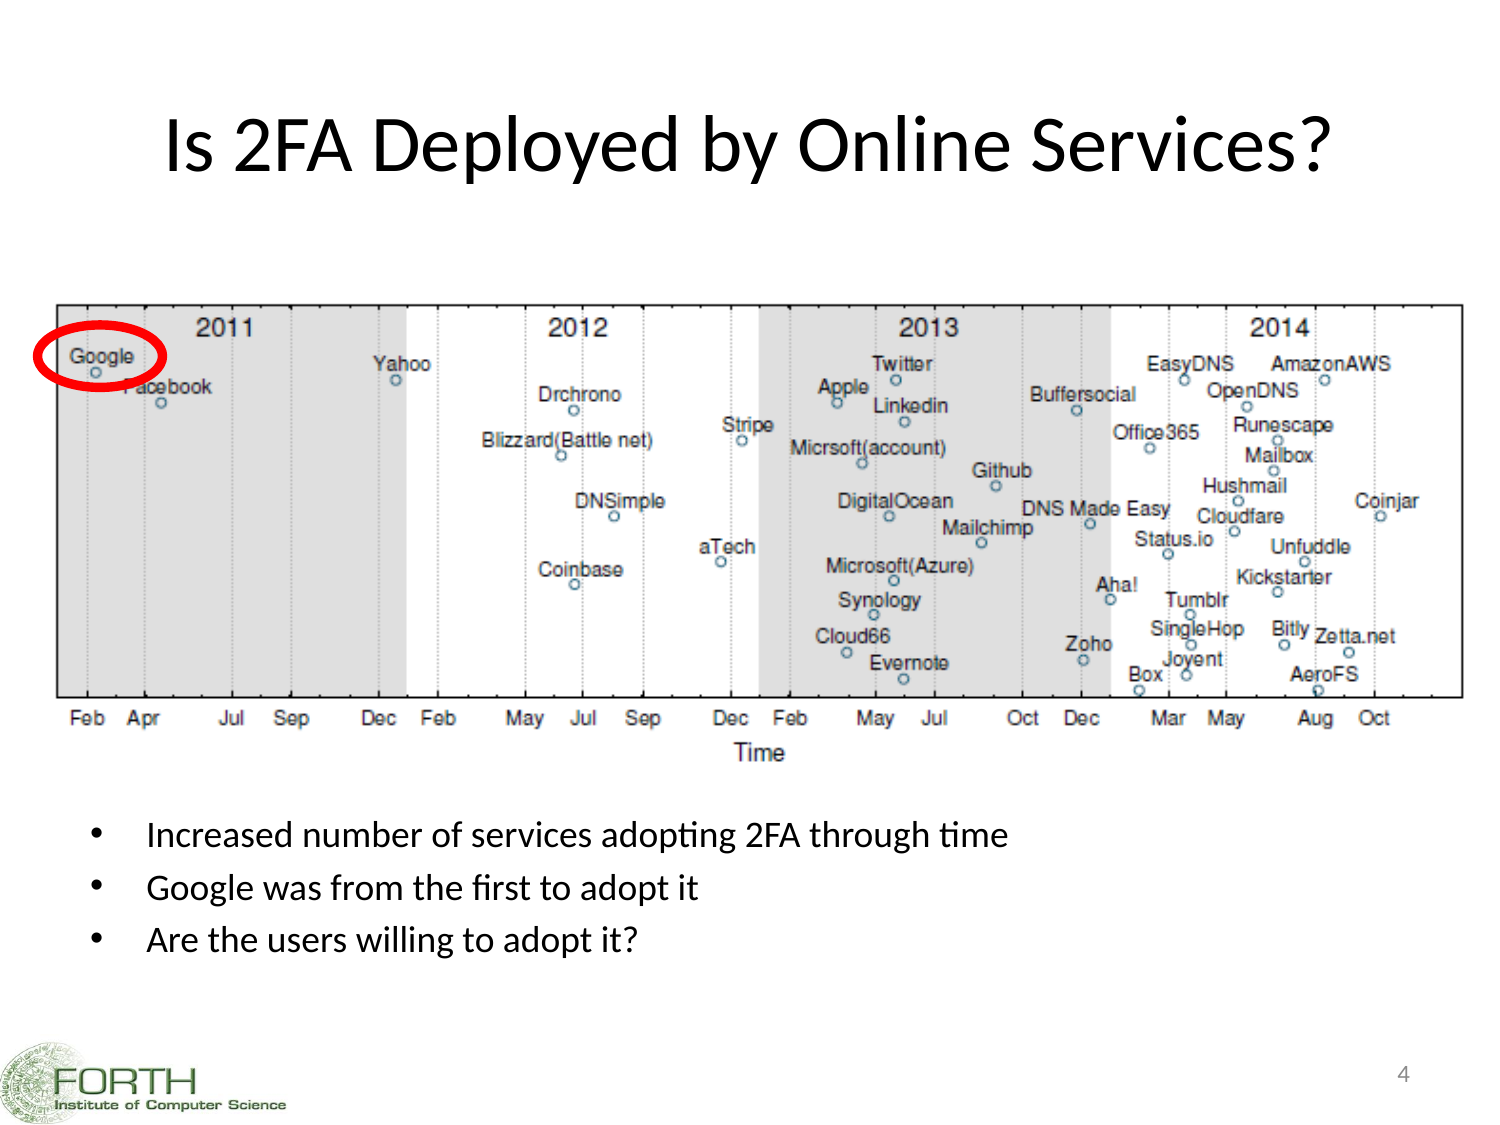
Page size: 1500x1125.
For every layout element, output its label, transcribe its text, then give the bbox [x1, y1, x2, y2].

title Is 2FA Deployed by Online Services? [75, 45, 1425, 233]
text_box Increased number of services adopting 2FA through time Google was from the first to adopt it Are the users willing to adopt it? [74, 784, 1425, 1025]
text_box [35, 339, 44, 373]
slide_number 4 [1074, 1042, 1425, 1103]
picture [49, 299, 1476, 776]
picture [0, 1034, 305, 1125]
